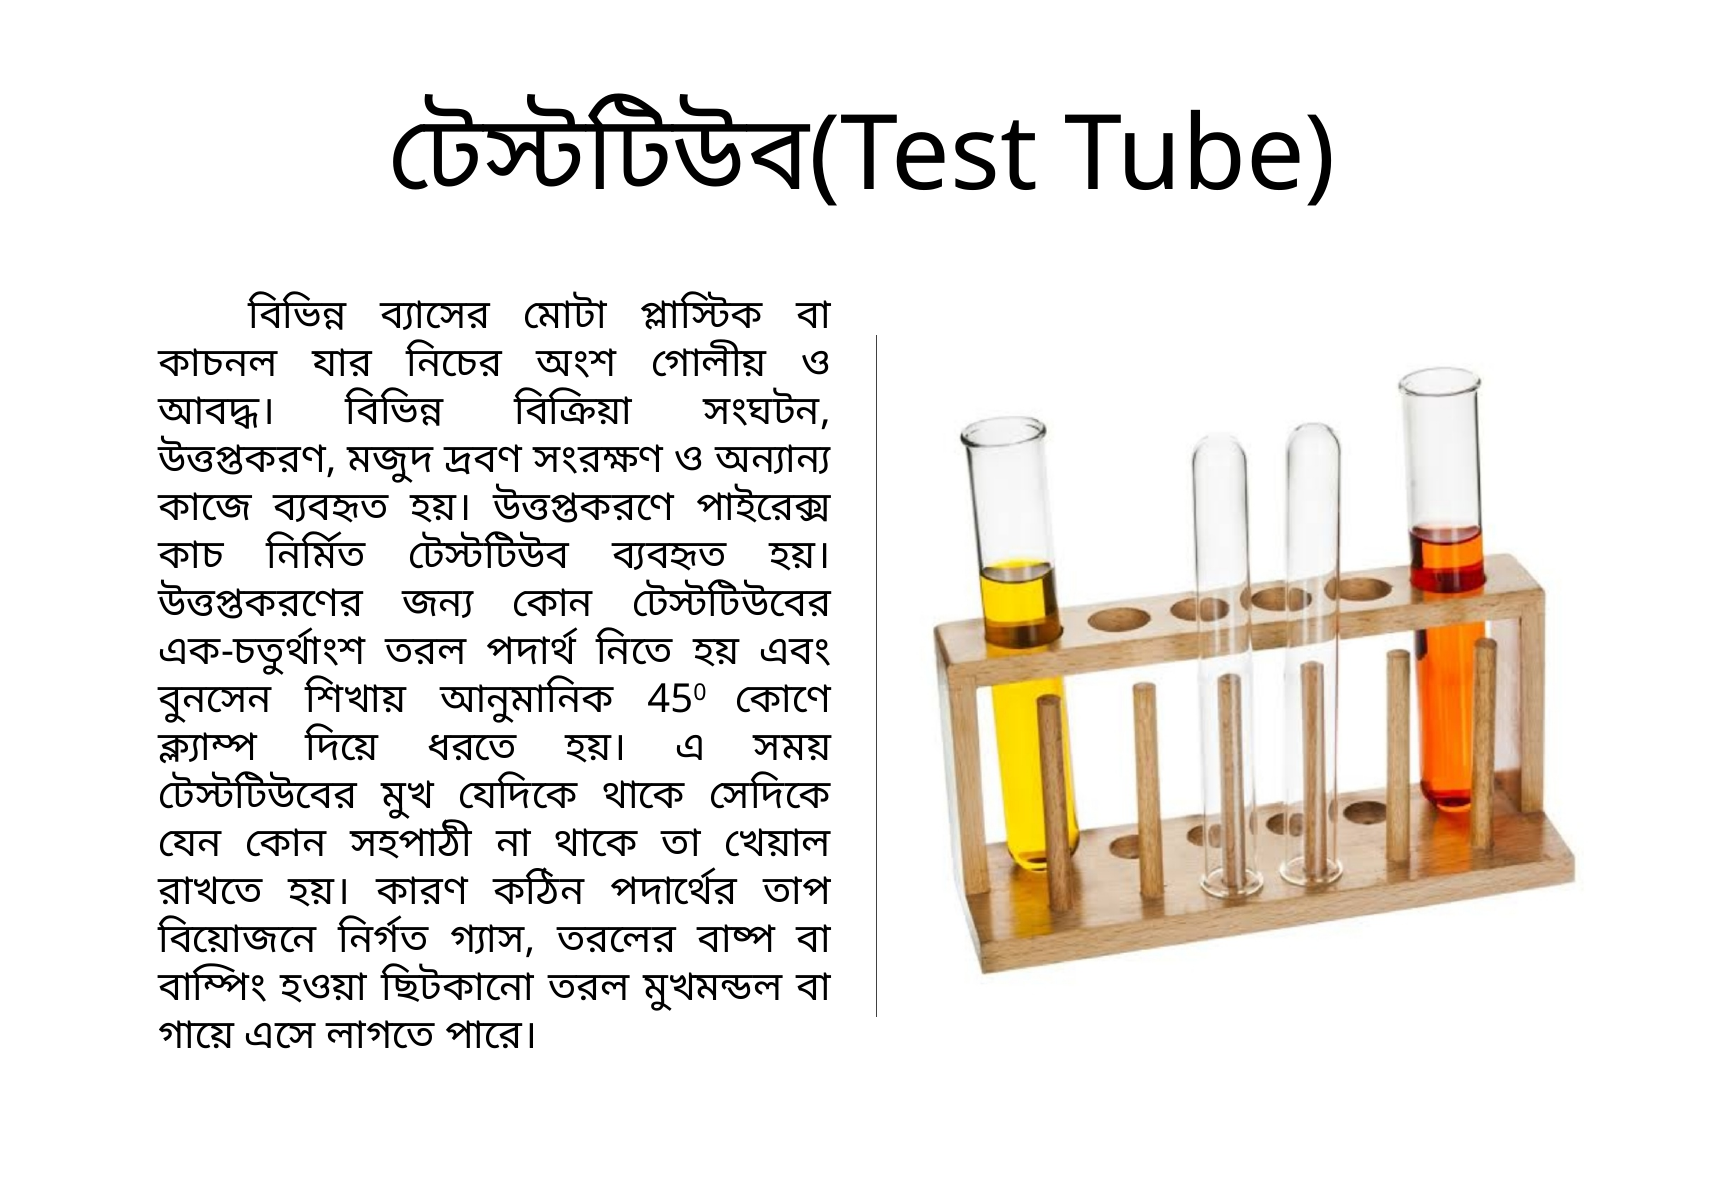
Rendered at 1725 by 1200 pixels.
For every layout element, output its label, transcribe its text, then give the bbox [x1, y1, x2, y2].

list বিভিন্ন ব্যাসের মোটা প্লাস্টিক বা কাচনল যার নিচের অংশ গোলীয় ও আবদ্ধ। বিভিন্ন বিক্রিয়া সংঘটন, উত্তপ্তকরণ, মজুদ দ্রবণ সংরক্ষণ ও অন্যান্য কাজে ব্যবহৃত হয়। উত্তপ্তকরণে পাইরেক্স কাচ নির্মিত টেস্টটিউব ব্যবহৃত হয়। উত্তপ্তকরণের জন্য কোন টেস্টটিউবের এক-চতুর্থাংশ তরল পদার্থ নিতে হয় এবং বুনসেন শিখায় আনুমানিক 450 কোণে ক্ল্যাম্প দিয়ে ধরতে হয়। এ সময় টেস্টটিউবের মুখ যেদিকে থাকে সেদিকে যেন কোন সহপাঠী না থাকে তা খেয়াল রাখতে হয়। কারণ কঠিন পদার্থের তাপ বিয়োজনে নির্গত গ্যাস, তরলের বাষ্প বা বাম্পিং হওয়া ছিটকানো তরল মুখমন্ডল বা গায়ে এসে লাগতে পারে। [86, 279, 849, 1072]
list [876, 335, 1639, 1017]
title টেস্টটিউব(Test Tube) [86, 48, 1639, 249]
